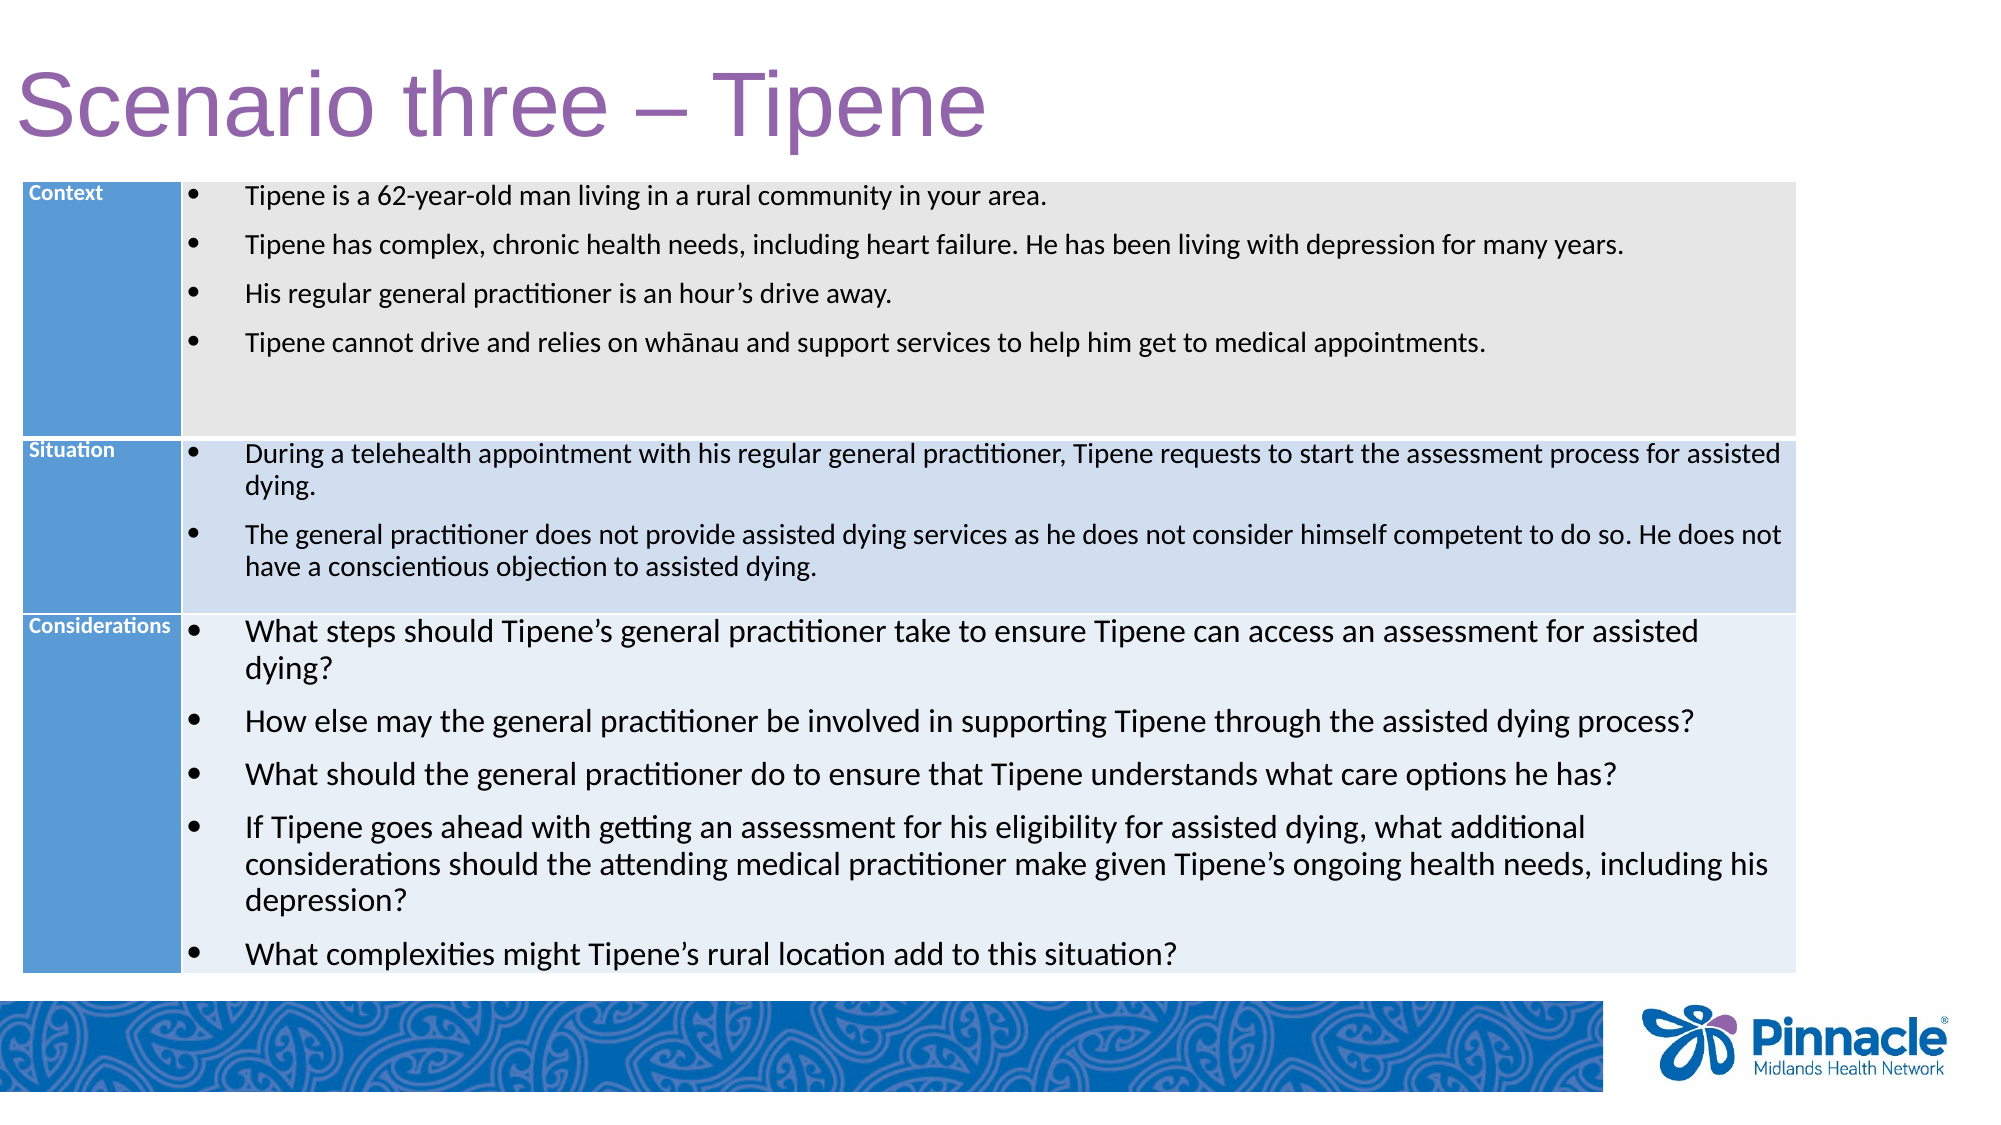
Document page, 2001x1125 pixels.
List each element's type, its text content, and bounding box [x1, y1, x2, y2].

table_cell What steps should Tipene’s general practitioner take to ensure Tipene can access an assessment for assisted dying? How else may the general practitioner be involved in supporting Tipene through the assisted dying process? What should the general practitioner do to ensure that Tipene understands what care options he has? If Tipene goes ahead with getting an assessment for his eligibility for assisted dying, what additional considerations should the attending medical practitioner make given Tipene’s ongoing health needs, including his depression? What complexities might Tipene’s rural location add to this situation? [183, 615, 1796, 973]
title Scenario three – Tipene [0, 0, 1725, 218]
table_header Context [23, 182, 181, 436]
picture [1631, 994, 1971, 1092]
picture [0, 1001, 1604, 1092]
table_cell During a telehealth appointment with his regular general practitioner, Tipene requests to start the assessment process for assisted dying. The general practitioner does not provide assisted dying services as he does not consider himself competent to do so. He does not have a conscientious objection to assisted dying. [183, 441, 1796, 613]
table_cell Considerations [23, 615, 181, 973]
table_cell Situation [23, 441, 181, 613]
table_header Tipene is a 62-year-old man living in a rural community in your area. Tipene has complex, chronic health needs, including heart failure. He has been living with depression for many years. His regular general practitioner is an hour’s drive away. Tipene cannot drive and relies on whānau and support services to help him get to medical appointments. [183, 182, 1796, 436]
